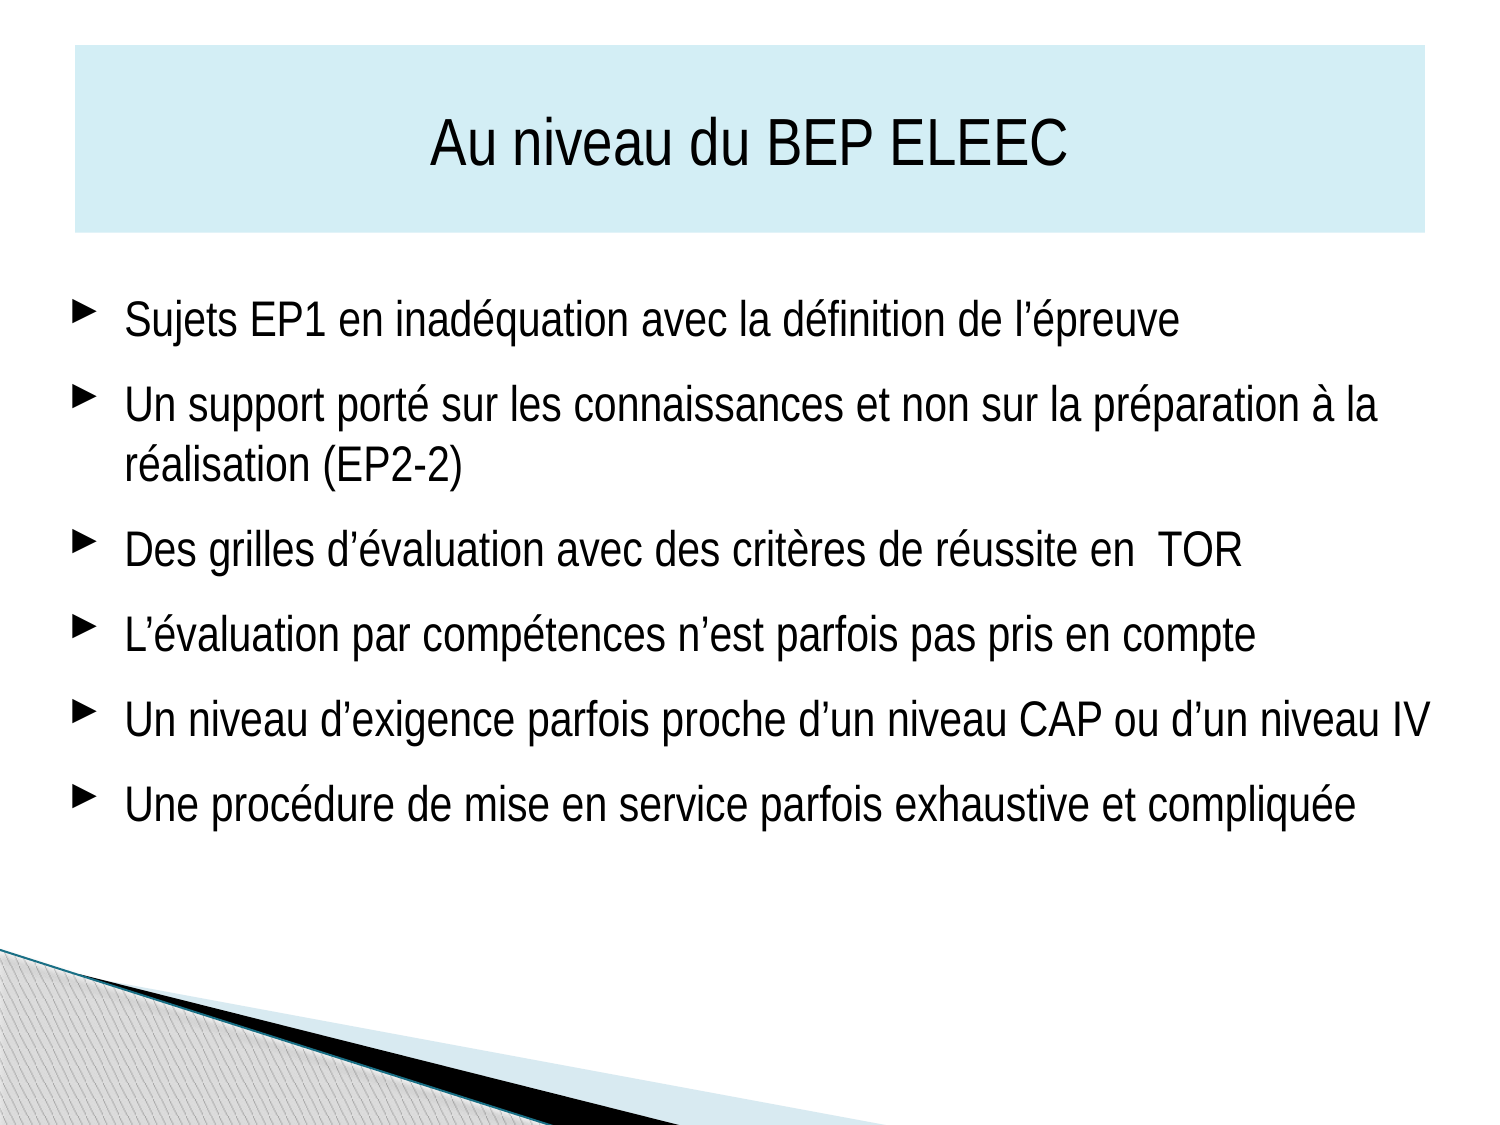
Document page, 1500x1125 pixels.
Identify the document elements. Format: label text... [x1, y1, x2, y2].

list Sujets EP1 en inadéquation avec la définition de l’épreuve Un support porté sur les connaissances et non sur la préparation à la réalisation (EP2-2) Des grilles d’évaluation avec des critères de réussite en TOR L’évaluation par compétences n’est parfois pas pris en compte Un niveau d’exigence parfois proche d’un niveau CAP ou d’un niveau IV Une procédure de mise en service parfois exhaustive et compliquée [52, 278, 1460, 894]
title Au niveau du BEP ELEEC [75, 45, 1425, 233]
